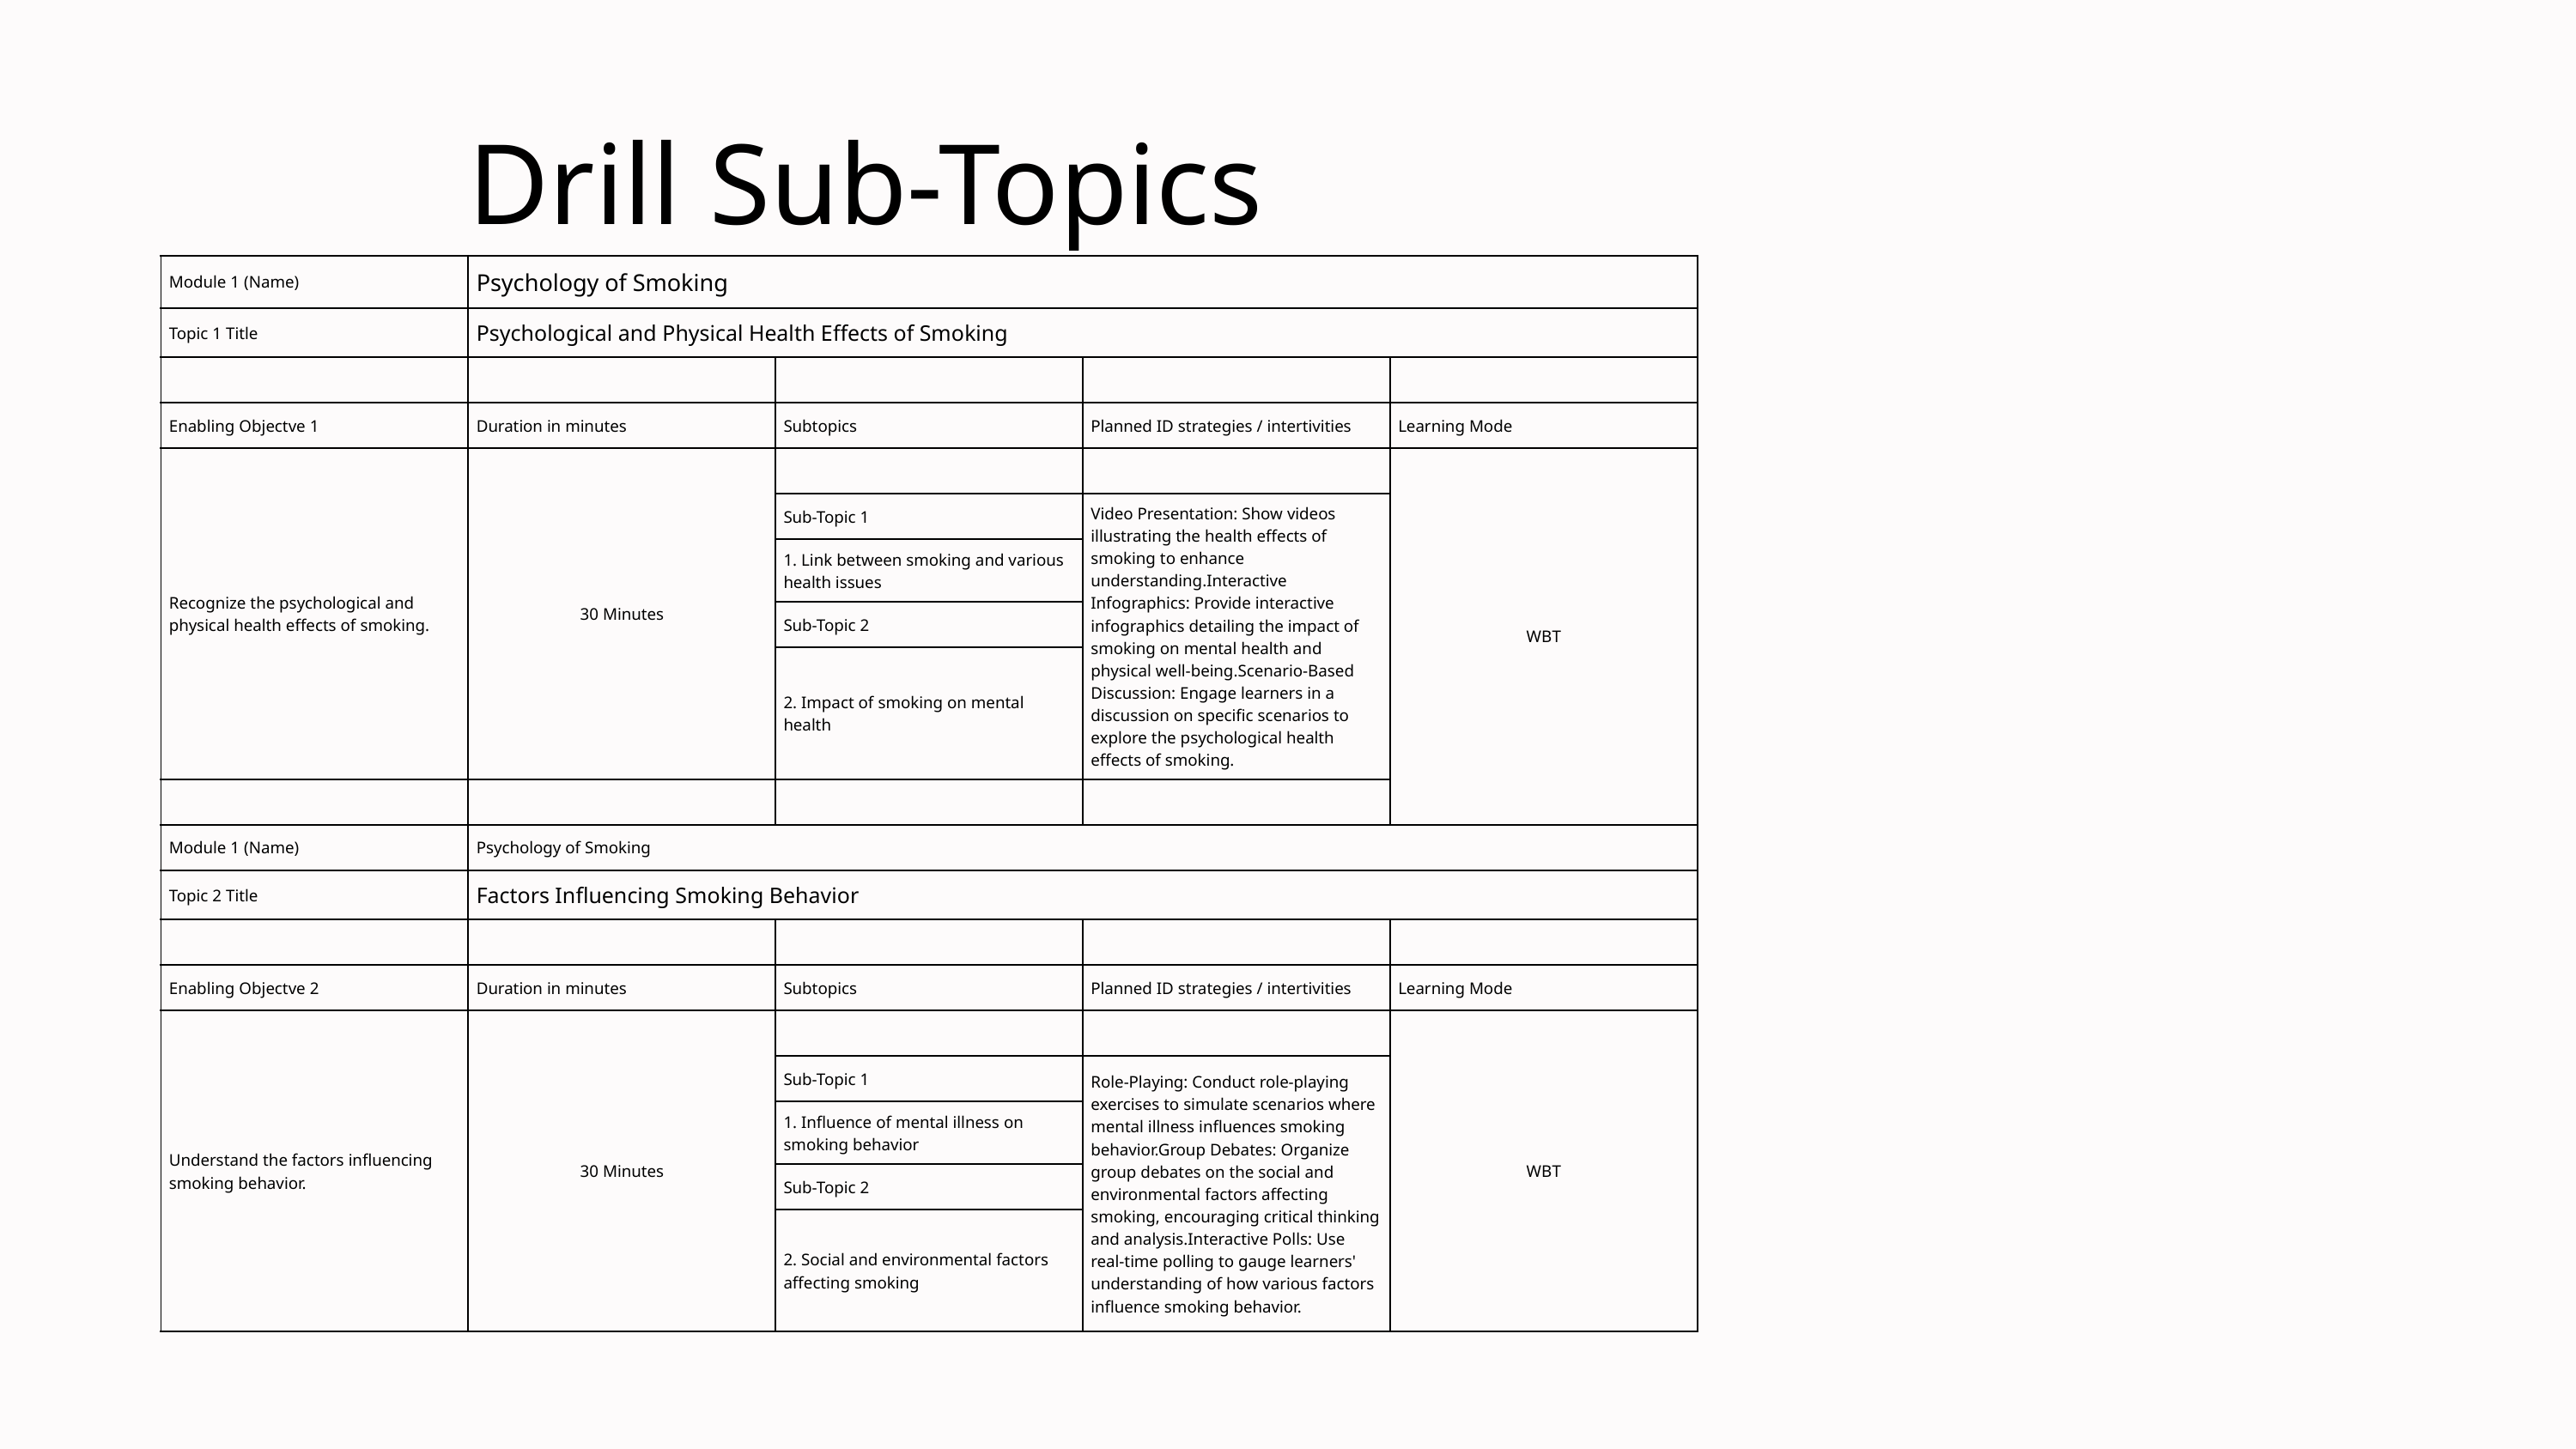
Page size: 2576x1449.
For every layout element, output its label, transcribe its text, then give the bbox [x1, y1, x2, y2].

table_cell Module 1 (Name) [161, 826, 467, 870]
table_cell Video Presentation: Show videos illustrating the health effects of smoking to enhance understanding.Interactive Infographics: Provide interactive infographics detailing the impact of smoking on mental health and physical well-being.Scenario-Based Discussion: Engage learners in a discussion on specific scenarios to explore the psychological health effects of smoking. [1084, 494, 1389, 779]
table_cell Learning Mode [1391, 403, 1697, 447]
table_header Module 1 (Name) [161, 257, 467, 307]
table_cell Duration in minutes [469, 966, 775, 1009]
table_cell [161, 780, 467, 824]
table_cell [1084, 358, 1389, 402]
table_cell [1084, 920, 1389, 964]
table_cell Topic 2 Title [161, 871, 467, 919]
table_cell Learning Mode [1391, 966, 1697, 1009]
table_cell Duration in minutes [469, 403, 775, 447]
table_cell [776, 358, 1082, 402]
table_cell Enabling Objectve 1 [161, 403, 467, 447]
table_cell [469, 358, 775, 402]
table_cell WBT [1391, 1011, 1697, 1331]
table_cell Psychology of Smoking [469, 826, 1697, 870]
table_cell Topic 1 Title [161, 309, 467, 356]
table_cell [1391, 358, 1697, 402]
table_cell Sub-Topic 1 [776, 494, 1082, 538]
table_cell Enabling Objectve 2 [161, 966, 467, 1009]
table_cell 1. Link between smoking and various health issues [776, 540, 1082, 601]
table_cell 2. Impact of smoking on mental health [776, 648, 1082, 779]
table_cell Role-Playing: Conduct role-playing exercises to simulate scenarios where mental illness influences smoking behavior.Group Debates: Organize group debates on the social and environmental factors affecting smoking, encouraging critical thinking and analysis.Interactive Polls: Use real-time polling to gauge learners' understanding of how various factors influence smoking behavior. [1084, 1057, 1389, 1331]
table_cell Subtopics [776, 403, 1082, 447]
table_cell Understand the factors influencing smoking behavior. [161, 1011, 467, 1331]
table_cell [1084, 780, 1389, 824]
table_cell Sub-Topic 1 [776, 1057, 1082, 1100]
table_cell Planned ID strategies / intertivities [1084, 403, 1389, 447]
table_cell [469, 780, 775, 824]
table_cell Subtopics [776, 966, 1082, 1009]
table_cell Factors Influencing Smoking Behavior [469, 871, 1697, 919]
table_cell [1391, 920, 1697, 964]
table_cell Recognize the psychological and physical health effects of smoking. [161, 449, 467, 779]
table_cell 1. Influence of mental illness on smoking behavior [776, 1102, 1082, 1163]
table_cell 30 Minutes [469, 1011, 775, 1331]
table_cell 2. Social and environmental factors affecting smoking [776, 1210, 1082, 1331]
table_cell [1084, 1011, 1389, 1055]
table_cell [161, 358, 467, 402]
table_cell 30 Minutes [469, 449, 775, 779]
table_cell [776, 920, 1082, 964]
text_box Drill Sub-Topics [375, 91, 1357, 246]
table_cell [1084, 449, 1389, 493]
table_cell [469, 920, 775, 964]
table_cell Sub-Topic 2 [776, 603, 1082, 646]
table_cell Psychological and Physical Health Effects of Smoking [469, 309, 1697, 356]
table_cell [776, 1011, 1082, 1055]
table_cell WBT [1391, 449, 1697, 824]
table_cell [776, 780, 1082, 824]
table_cell Planned ID strategies / intertivities [1084, 966, 1389, 1009]
table_cell Sub-Topic 2 [776, 1165, 1082, 1209]
table_header Psychology of Smoking [469, 257, 1697, 307]
table_cell [776, 449, 1082, 493]
table_cell [161, 920, 467, 964]
